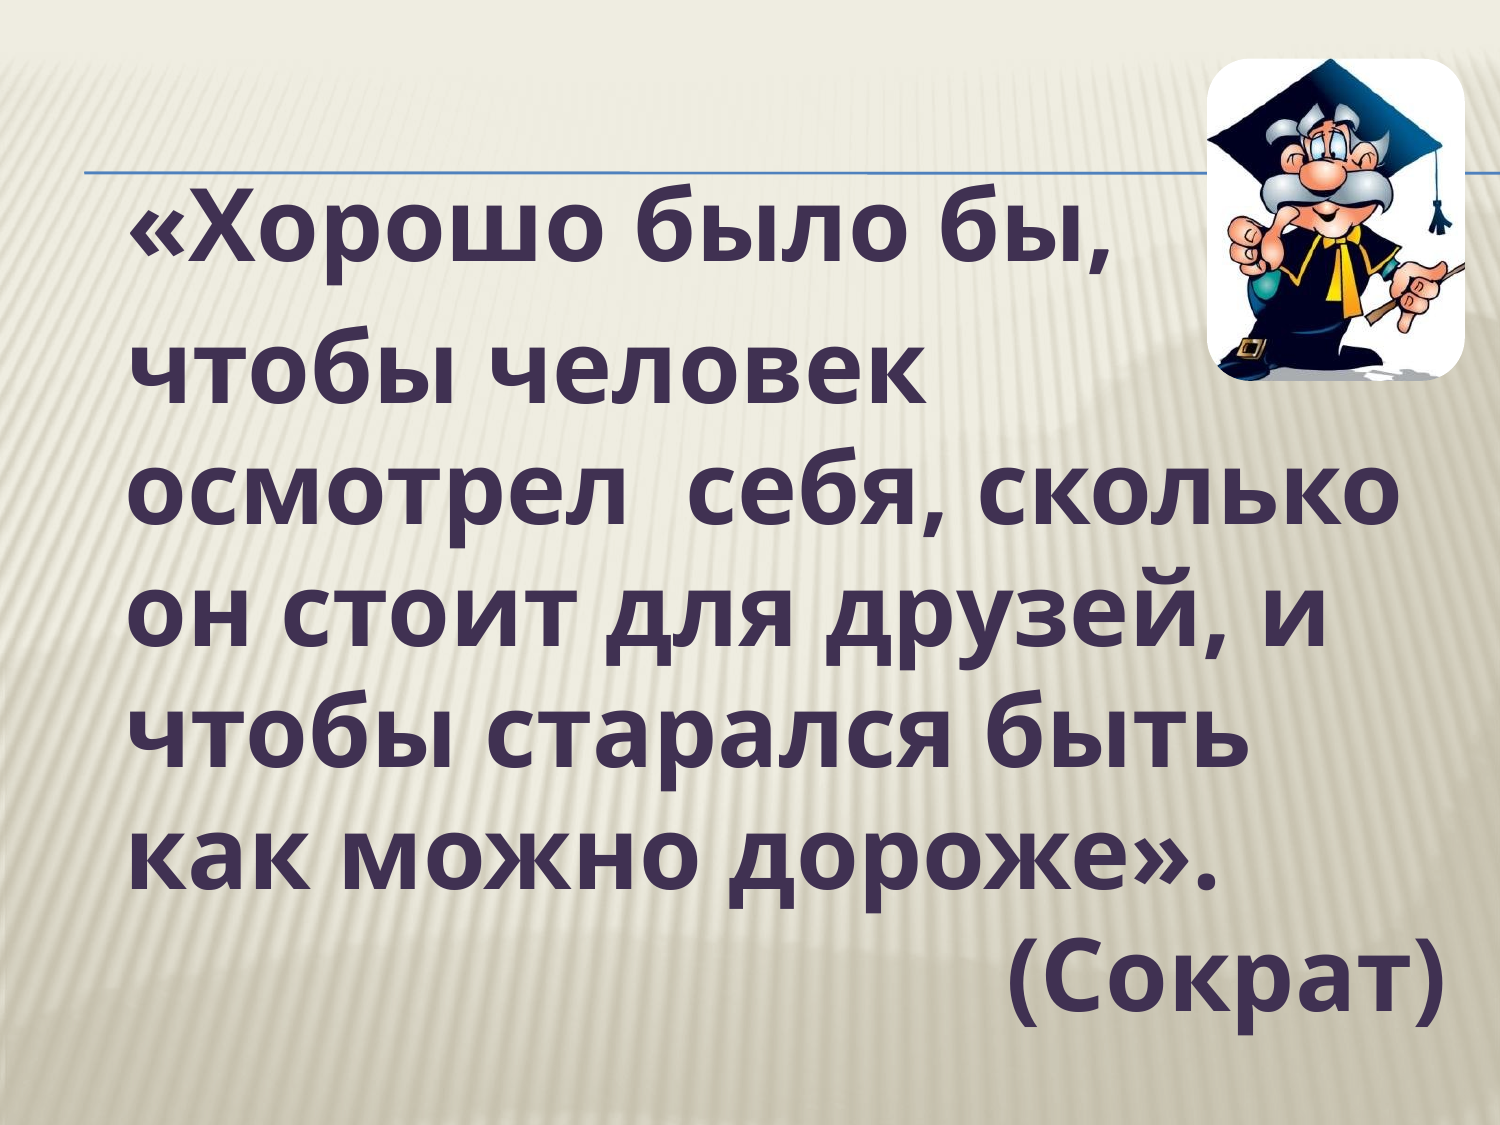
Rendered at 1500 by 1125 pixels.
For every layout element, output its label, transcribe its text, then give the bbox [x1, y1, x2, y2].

list «Хорошо было бы, чтобы человек осмотрел себя, сколько он стоит для друзей, и чтобы старался быть как можно дороже». (Сократ) [58, 152, 1475, 1079]
picture [1206, 58, 1466, 382]
